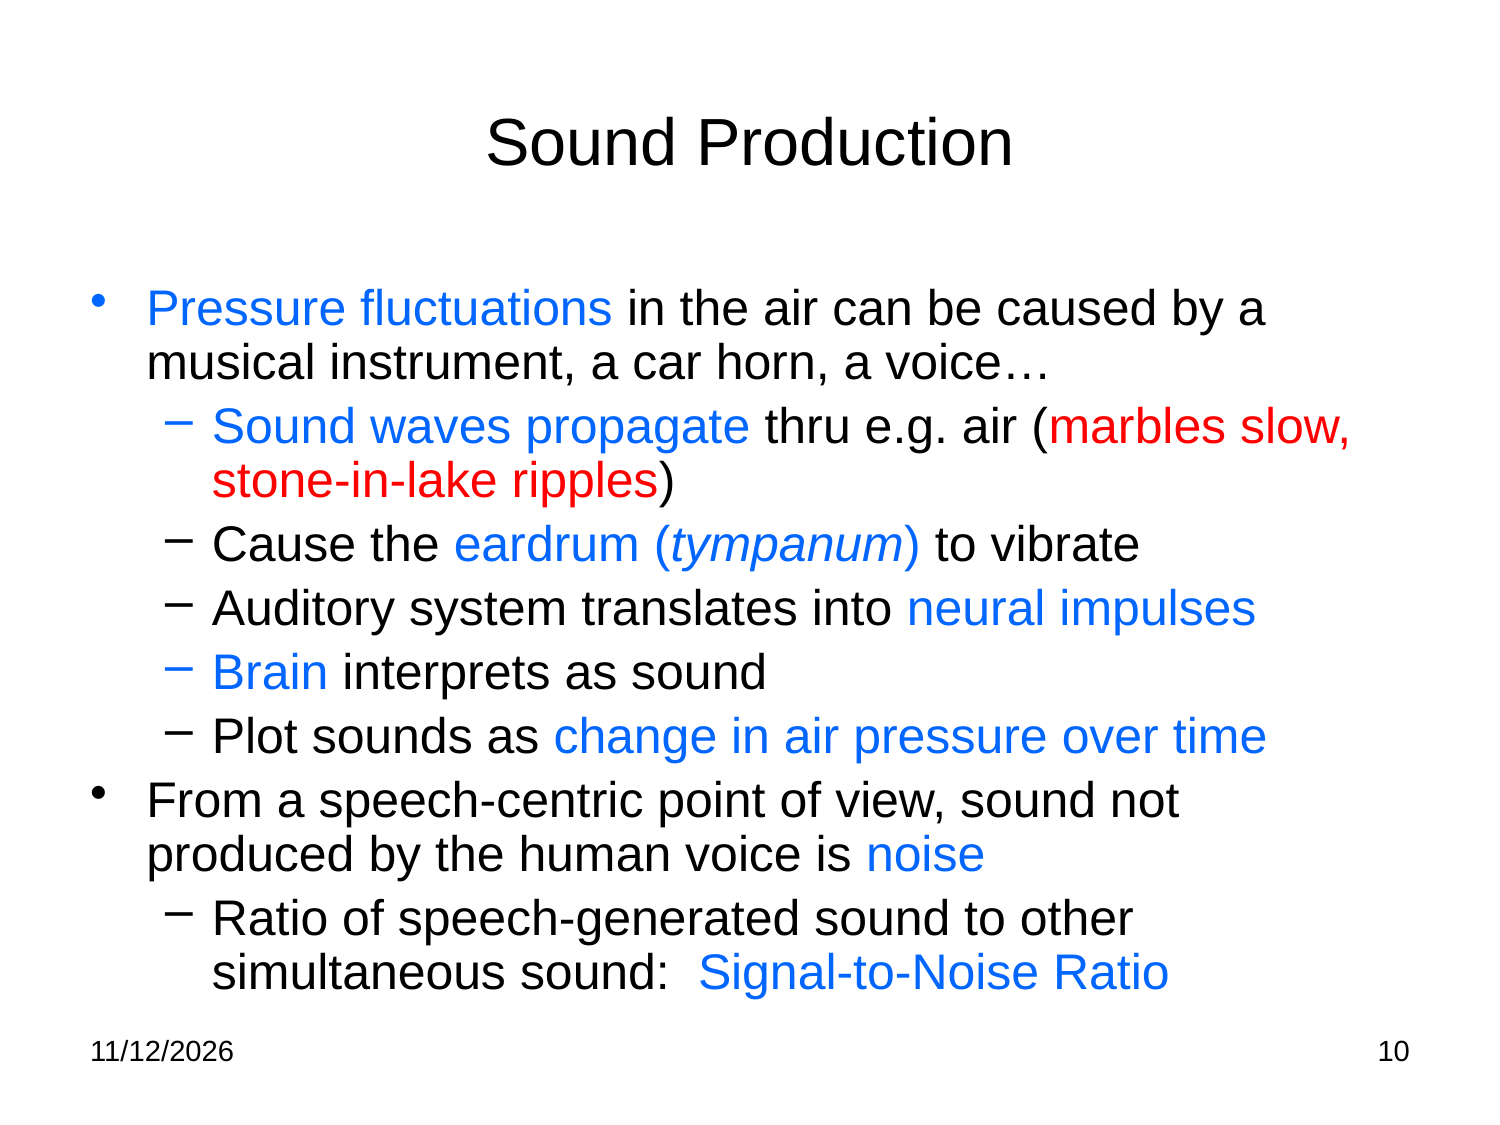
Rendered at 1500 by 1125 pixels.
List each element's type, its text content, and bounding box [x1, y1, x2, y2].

list Pressure fluctuations in the air can be caused by a musical instrument, a car horn, a voice… Sound waves propagate thru e.g. air (marbles slow, stone-in-lake ripples) Cause the eardrum (tympanum) to vibrate Auditory system translates into neural impulses Brain interprets as sound Plot sounds as change in air pressure over time From a speech-centric point of view, sound not produced by the human voice is noise Ratio of speech-generated sound to other simultaneous sound: Signal-to-Noise Ratio [75, 275, 1417, 1038]
slide_number 10 [1074, 1024, 1426, 1103]
title Sound Production [75, 45, 1425, 233]
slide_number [74, 1024, 426, 1103]
